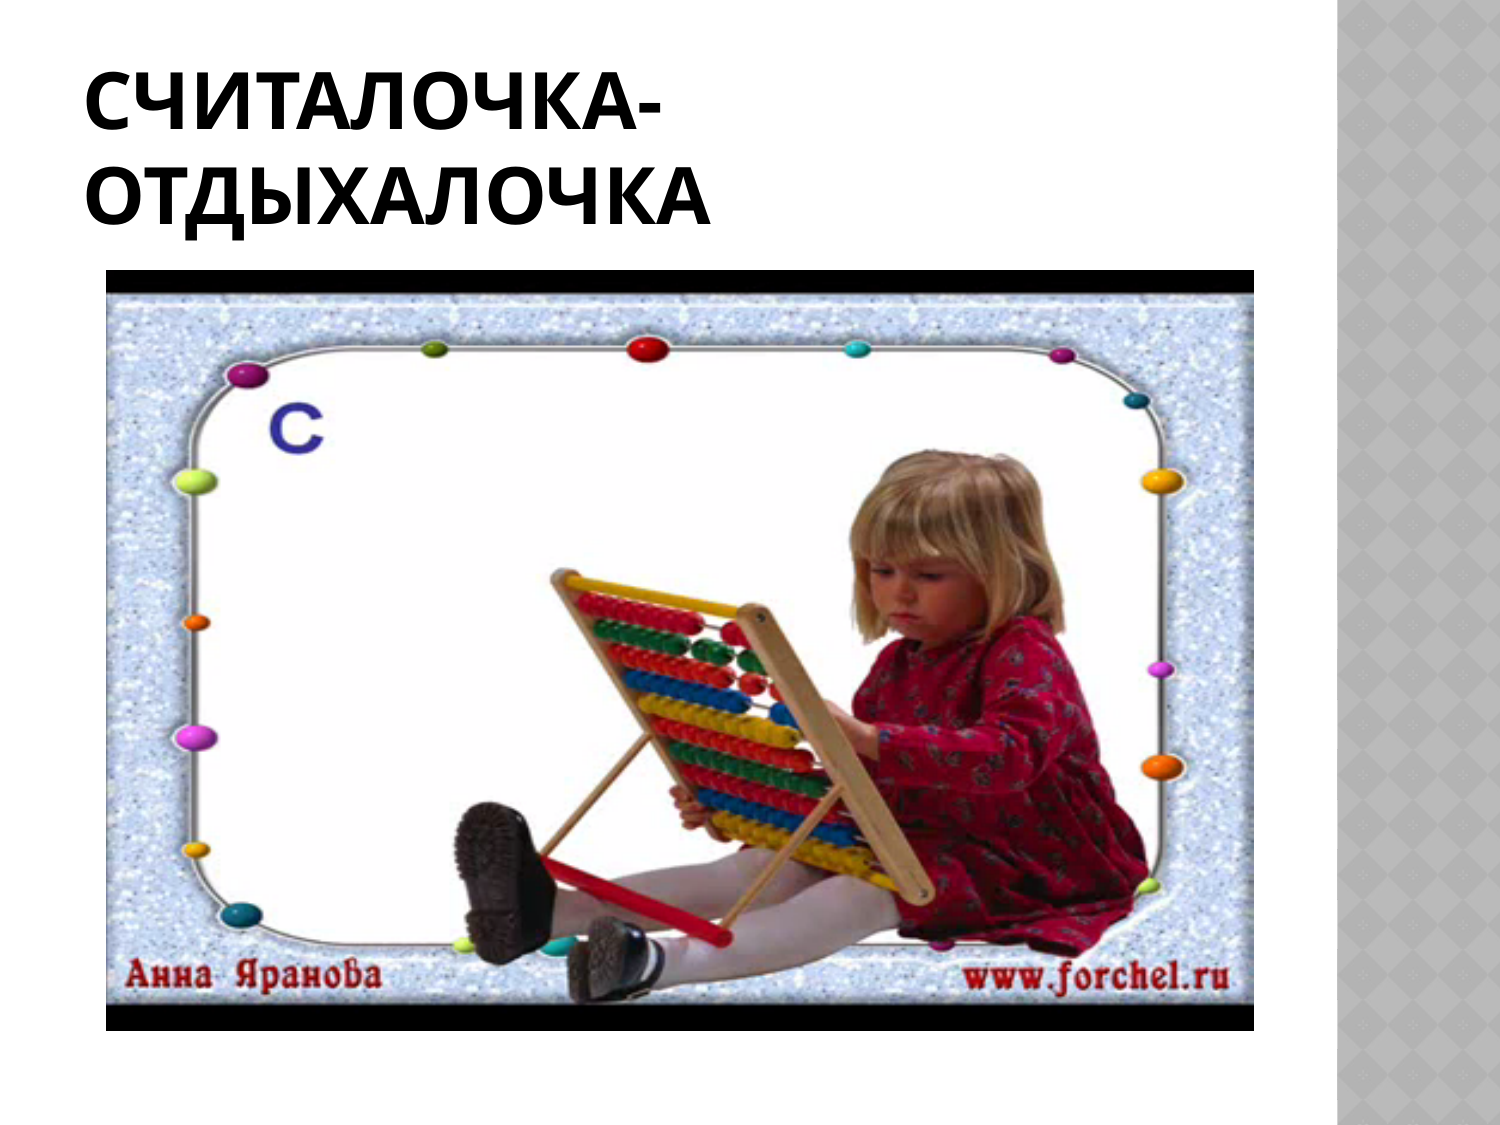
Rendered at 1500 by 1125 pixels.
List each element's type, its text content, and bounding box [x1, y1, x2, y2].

title Считалочка- отдыхалочка [75, 52, 1263, 240]
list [105, 269, 1255, 1032]
